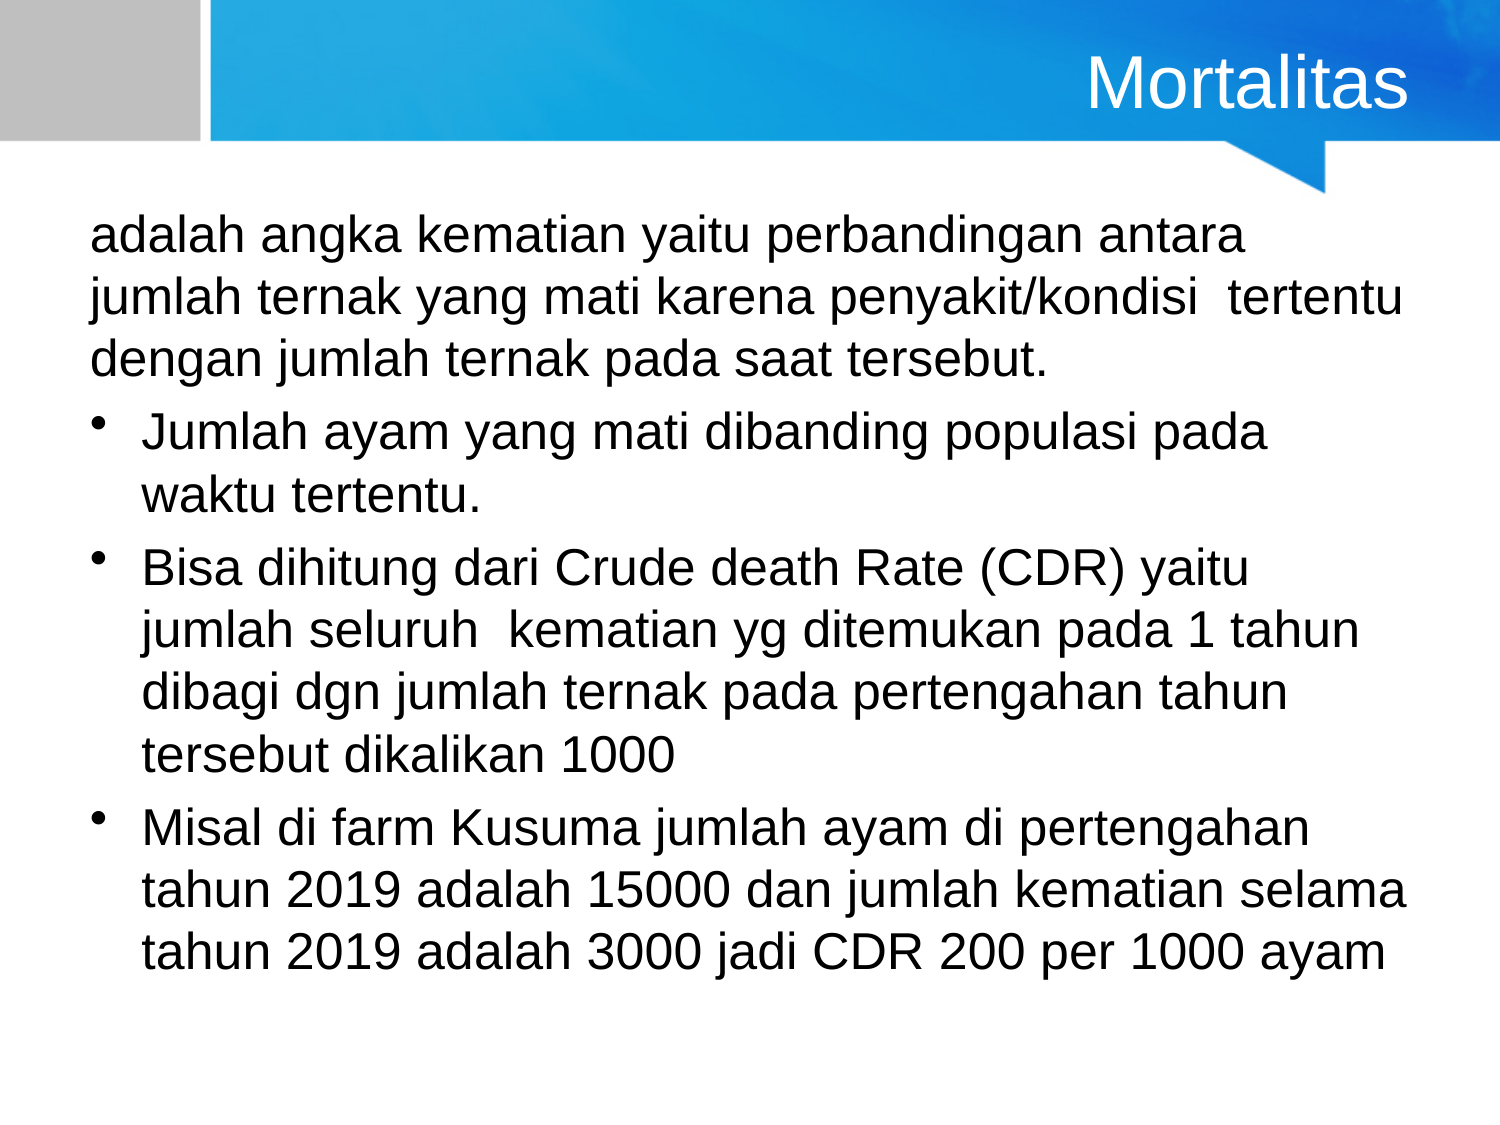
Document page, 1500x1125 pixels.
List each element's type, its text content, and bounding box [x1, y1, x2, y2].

title Mortalitas [74, 30, 1426, 127]
picture [0, 0, 1500, 1125]
list adalah angka kematian yaitu perbandingan antara jumlah ternak yang mati karena penyakit/kondisi tertentu dengan jumlah ternak pada saat tersebut. Jumlah ayam yang mati dibanding populasi pada waktu tertentu. Bisa dihitung dari Crude death Rate (CDR) yaitu jumlah seluruh kematian yg ditemukan pada 1 tahun dibagi dgn jumlah ternak pada pertengahan tahun tersebut dikalikan 1000 Misal di farm Kusuma jumlah ayam di pertengahan tahun 2019 adalah 15000 dan jumlah kematian selama tahun 2019 adalah 3000 jadi CDR 200 per 1000 ayam [74, 192, 1426, 1006]
